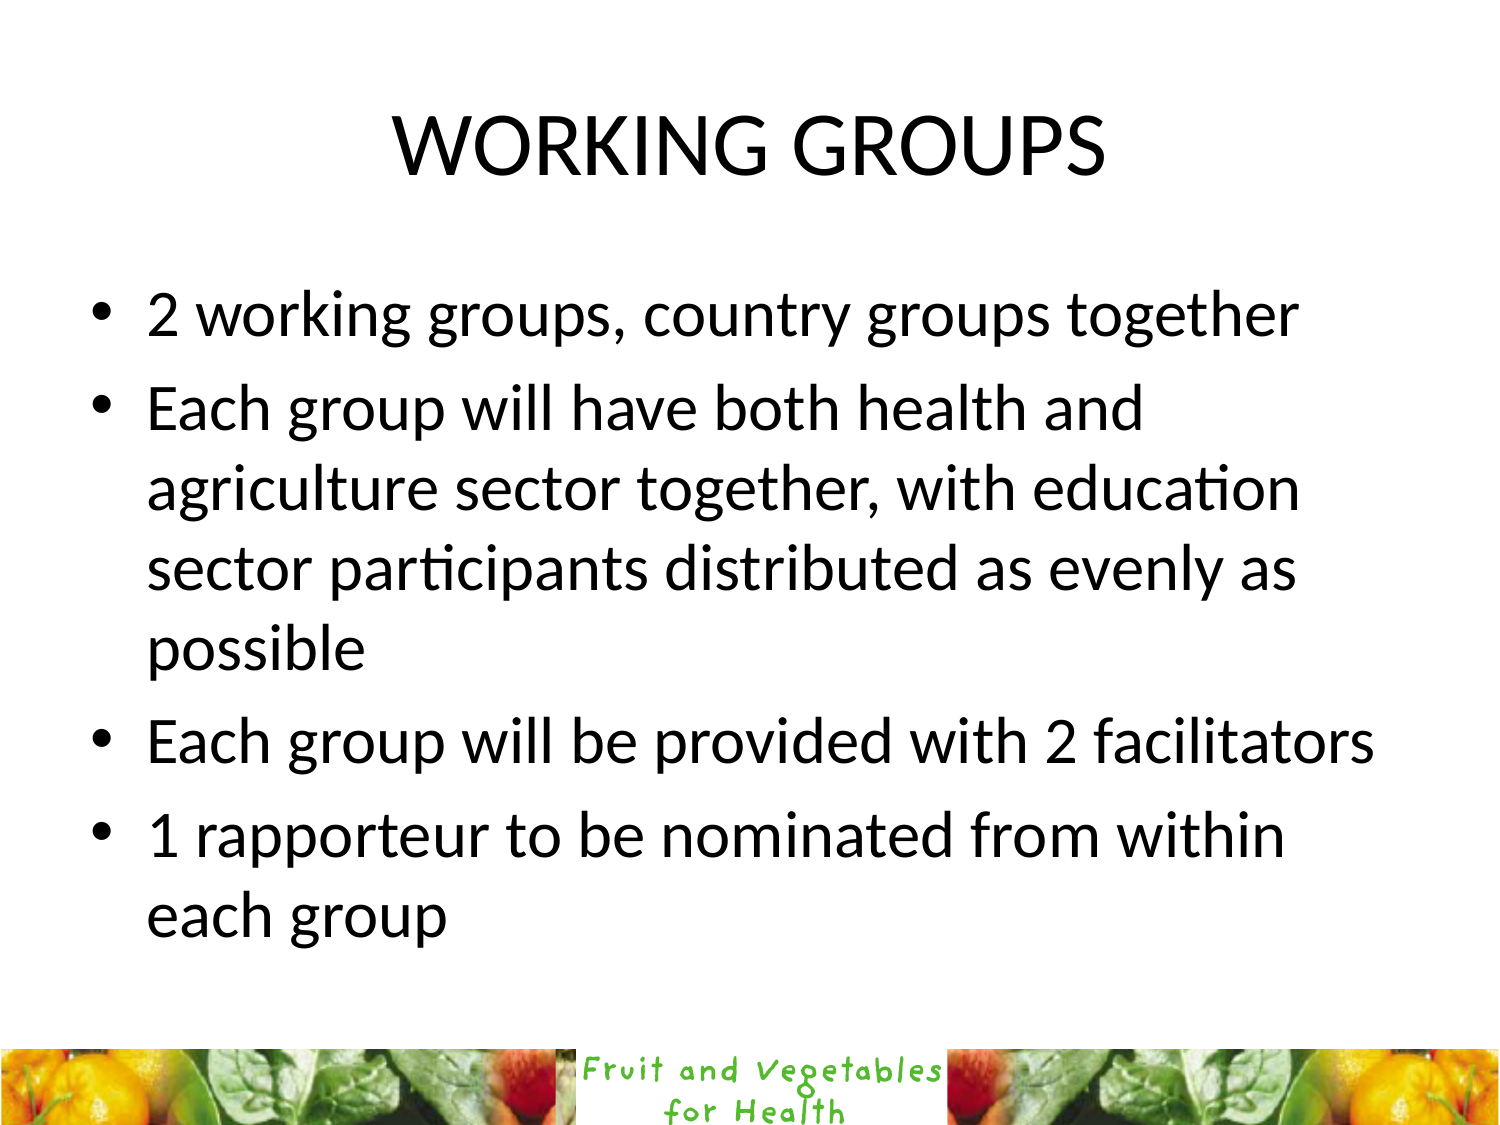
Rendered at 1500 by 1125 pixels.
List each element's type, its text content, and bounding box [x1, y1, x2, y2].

title WORKING GROUPS [75, 45, 1425, 233]
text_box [1, 1049, 1499, 1125]
list 2 working groups, country groups together Each group will have both health and agriculture sector together, with education sector participants distributed as evenly as possible Each group will be provided with 2 facilitators 1 rapporteur to be nominated from within each group [75, 262, 1425, 1005]
